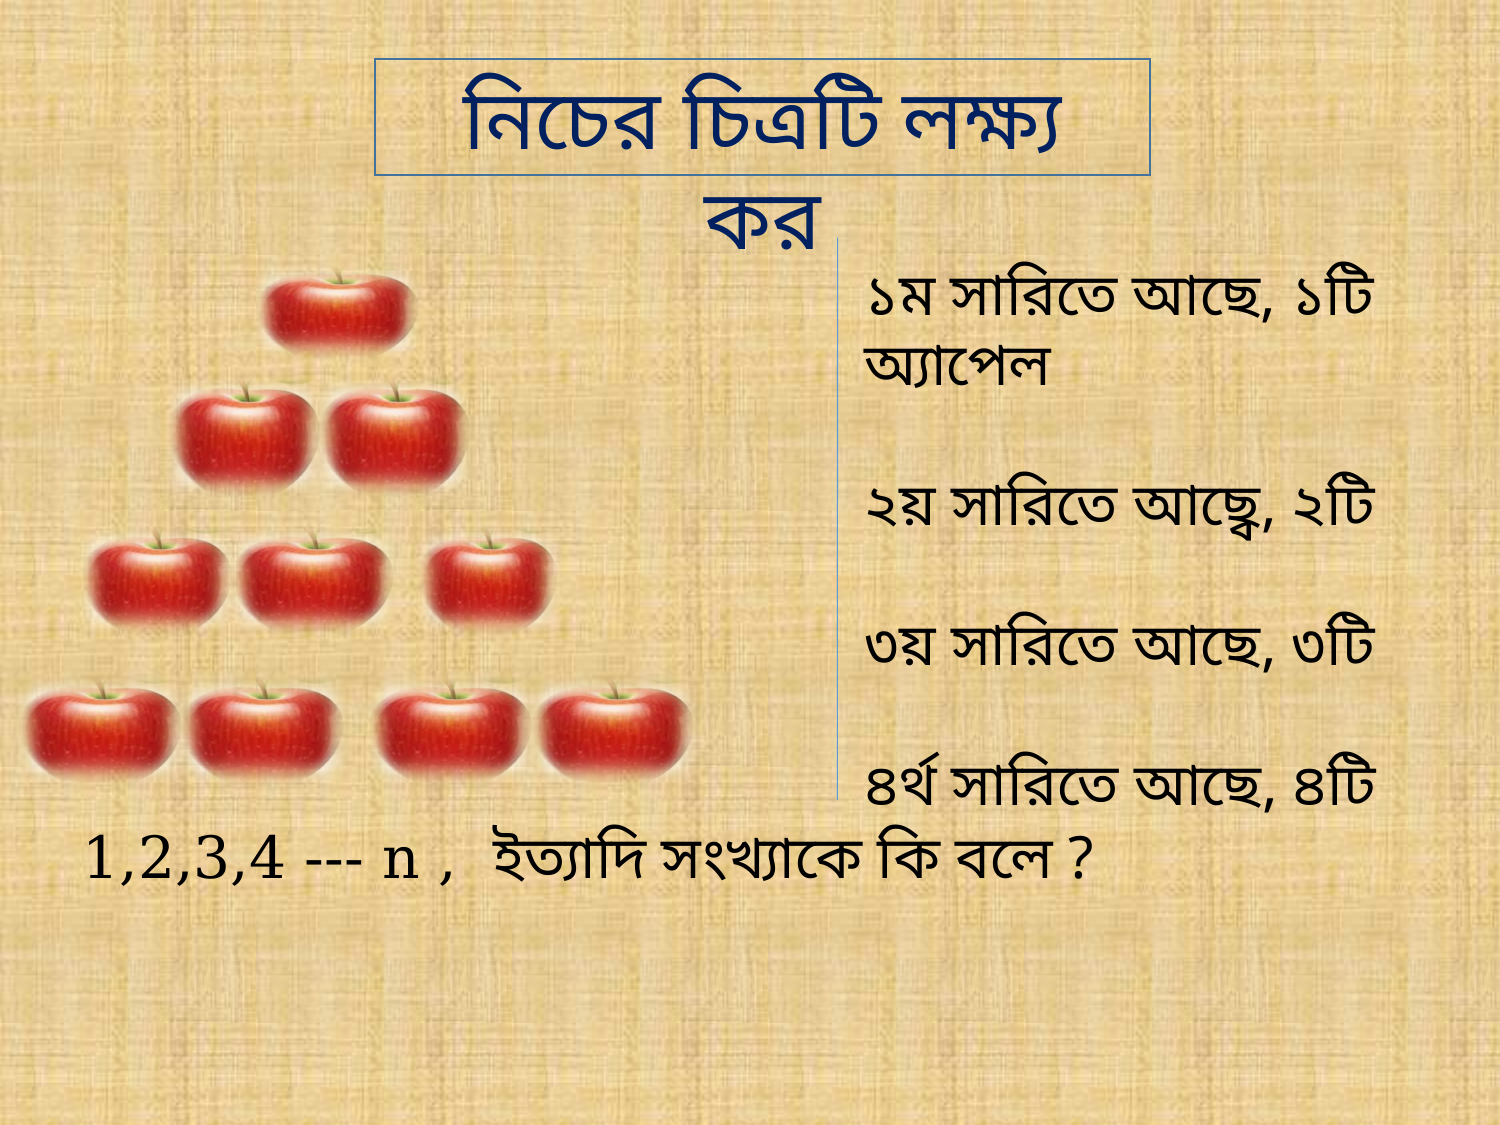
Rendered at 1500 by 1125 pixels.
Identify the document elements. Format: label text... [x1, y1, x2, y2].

text_box নিচের চিত্রটি লক্ষ্য কর [381, 60, 1144, 174]
text_box ১ম সারিতে আছে, ১টি অ্যাপেল ২য় সারিতে আছ্বে, ২টি ৩য় সারিতে আছে, ৩টি ৪র্থ সারিতে আছে, ৪টি [849, 249, 1425, 825]
picture [0, 0, 1500, 1125]
text_box নিচের চিত্রটি লক্ষ্য কর [381, 176, 1144, 274]
text_box 1,2,3,4 --- n , ইত্যাদি সংখ্যাকে কি বলে ? [37, 812, 1113, 898]
